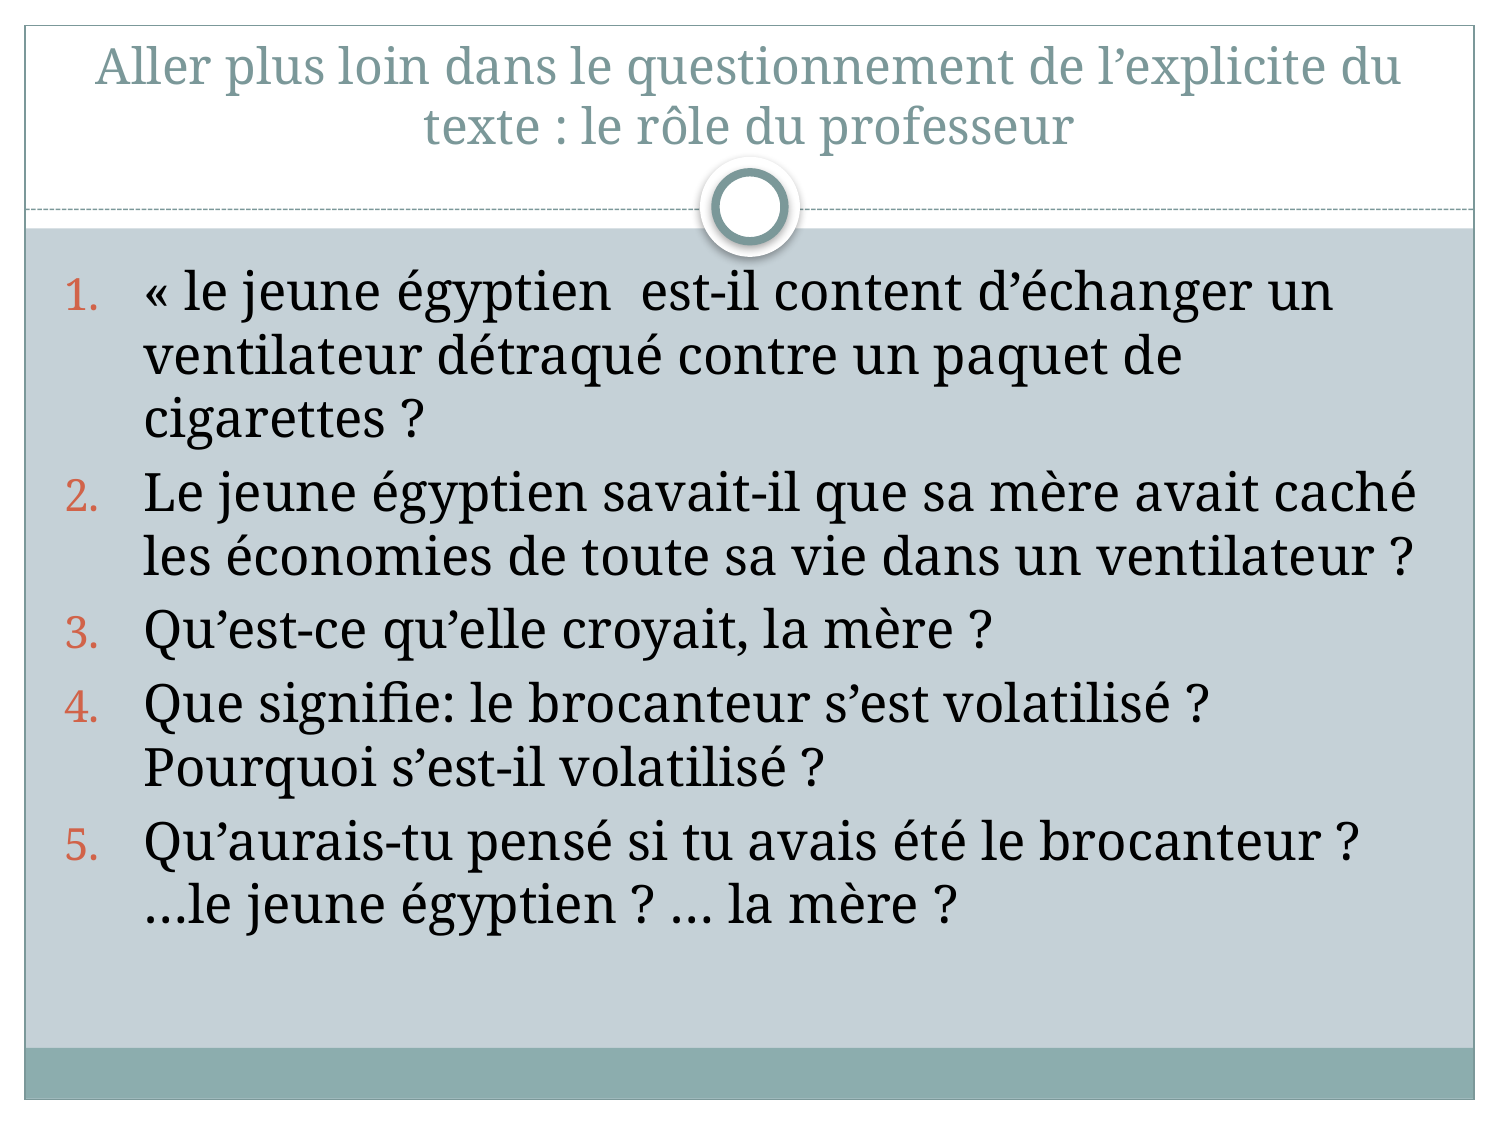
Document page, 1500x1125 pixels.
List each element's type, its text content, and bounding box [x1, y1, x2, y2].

list « le jeune égyptien est-il content d’échanger un ventilateur détraqué contre un paquet de cigarettes ? Le jeune égyptien savait-il que sa mère avait caché les économies de toute sa vie dans un ventilateur ? Qu’est-ce qu’elle croyait, la mère ? Que signifie: le brocanteur s’est volatilisé ? Pourquoi s’est-il volatilisé ? Qu’aurais-tu pensé si tu avais été le brocanteur ? …le jeune égyptien ? … la mère ? [49, 250, 1445, 1001]
title Aller plus loin dans le questionnement de l’explicite du texte : le rôle du professeur [49, 37, 1450, 162]
